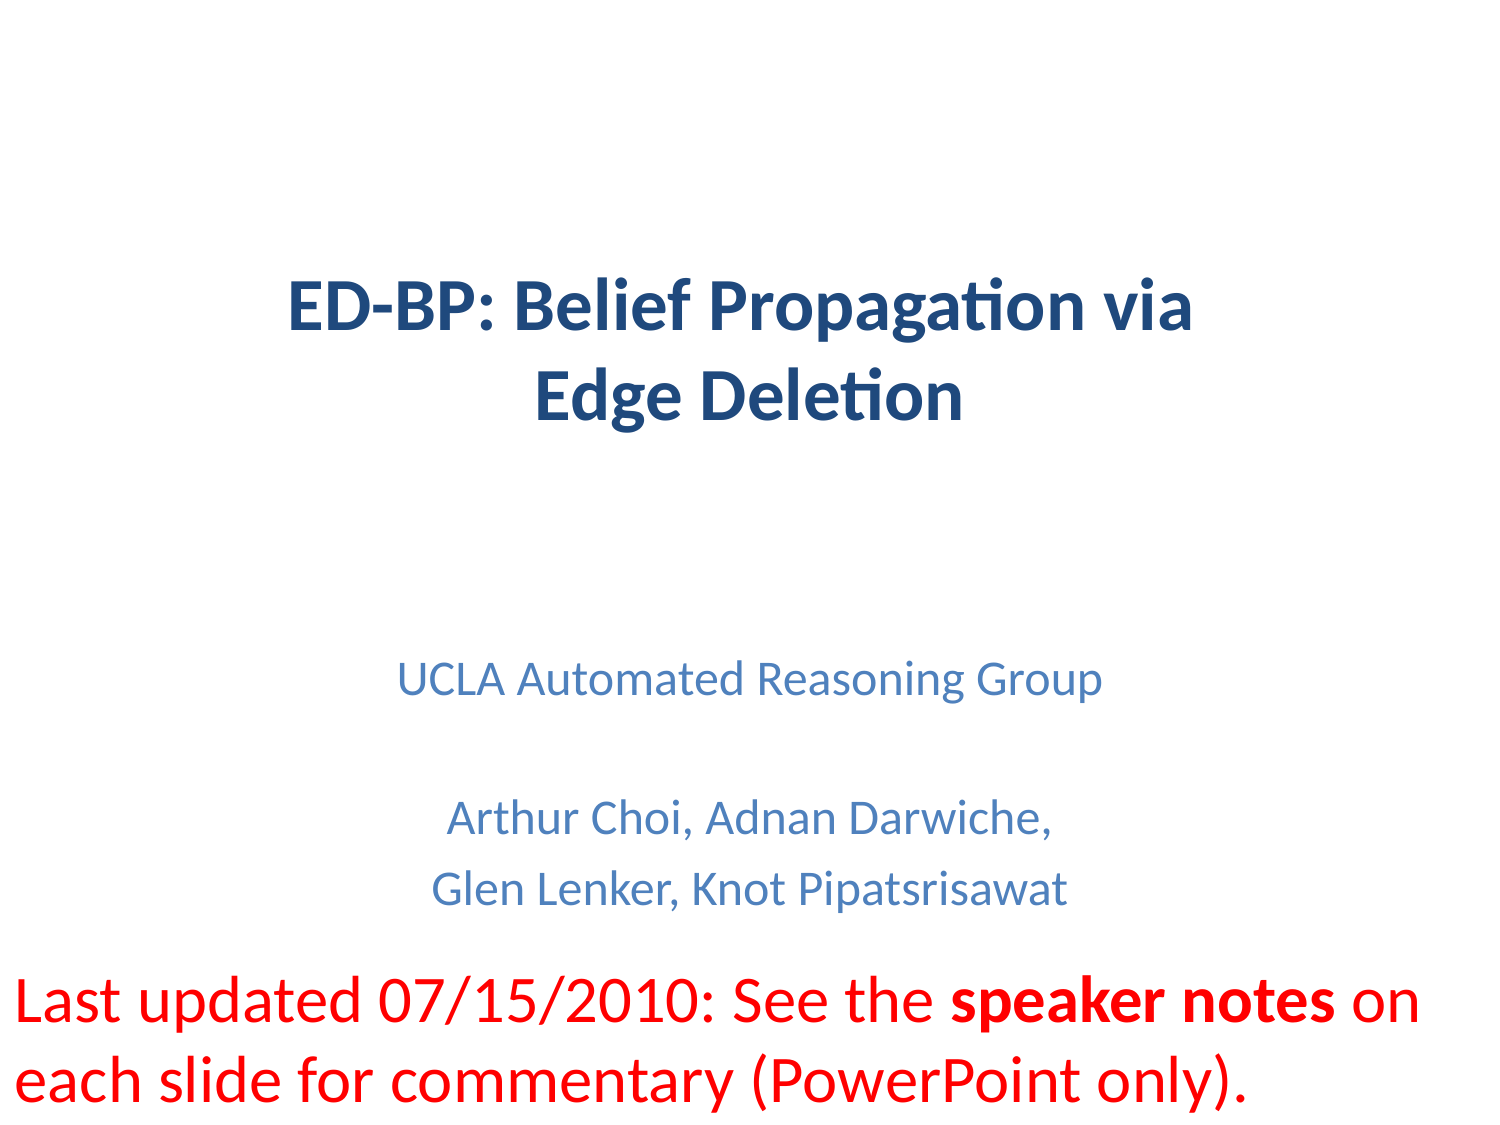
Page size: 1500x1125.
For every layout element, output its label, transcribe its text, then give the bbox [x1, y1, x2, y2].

title ED-BP: Belief Propagation via Edge Deletion [112, 224, 1388, 467]
text_box Last updated 07/15/2010: See the speaker notes on each slide for commentary (PowerPoint only). [0, 948, 1500, 1123]
subtitle UCLA Automated Reasoning Group Arthur Choi, Adnan Darwiche, Glen Lenker, Knot Pipatsrisawat [225, 637, 1275, 925]
